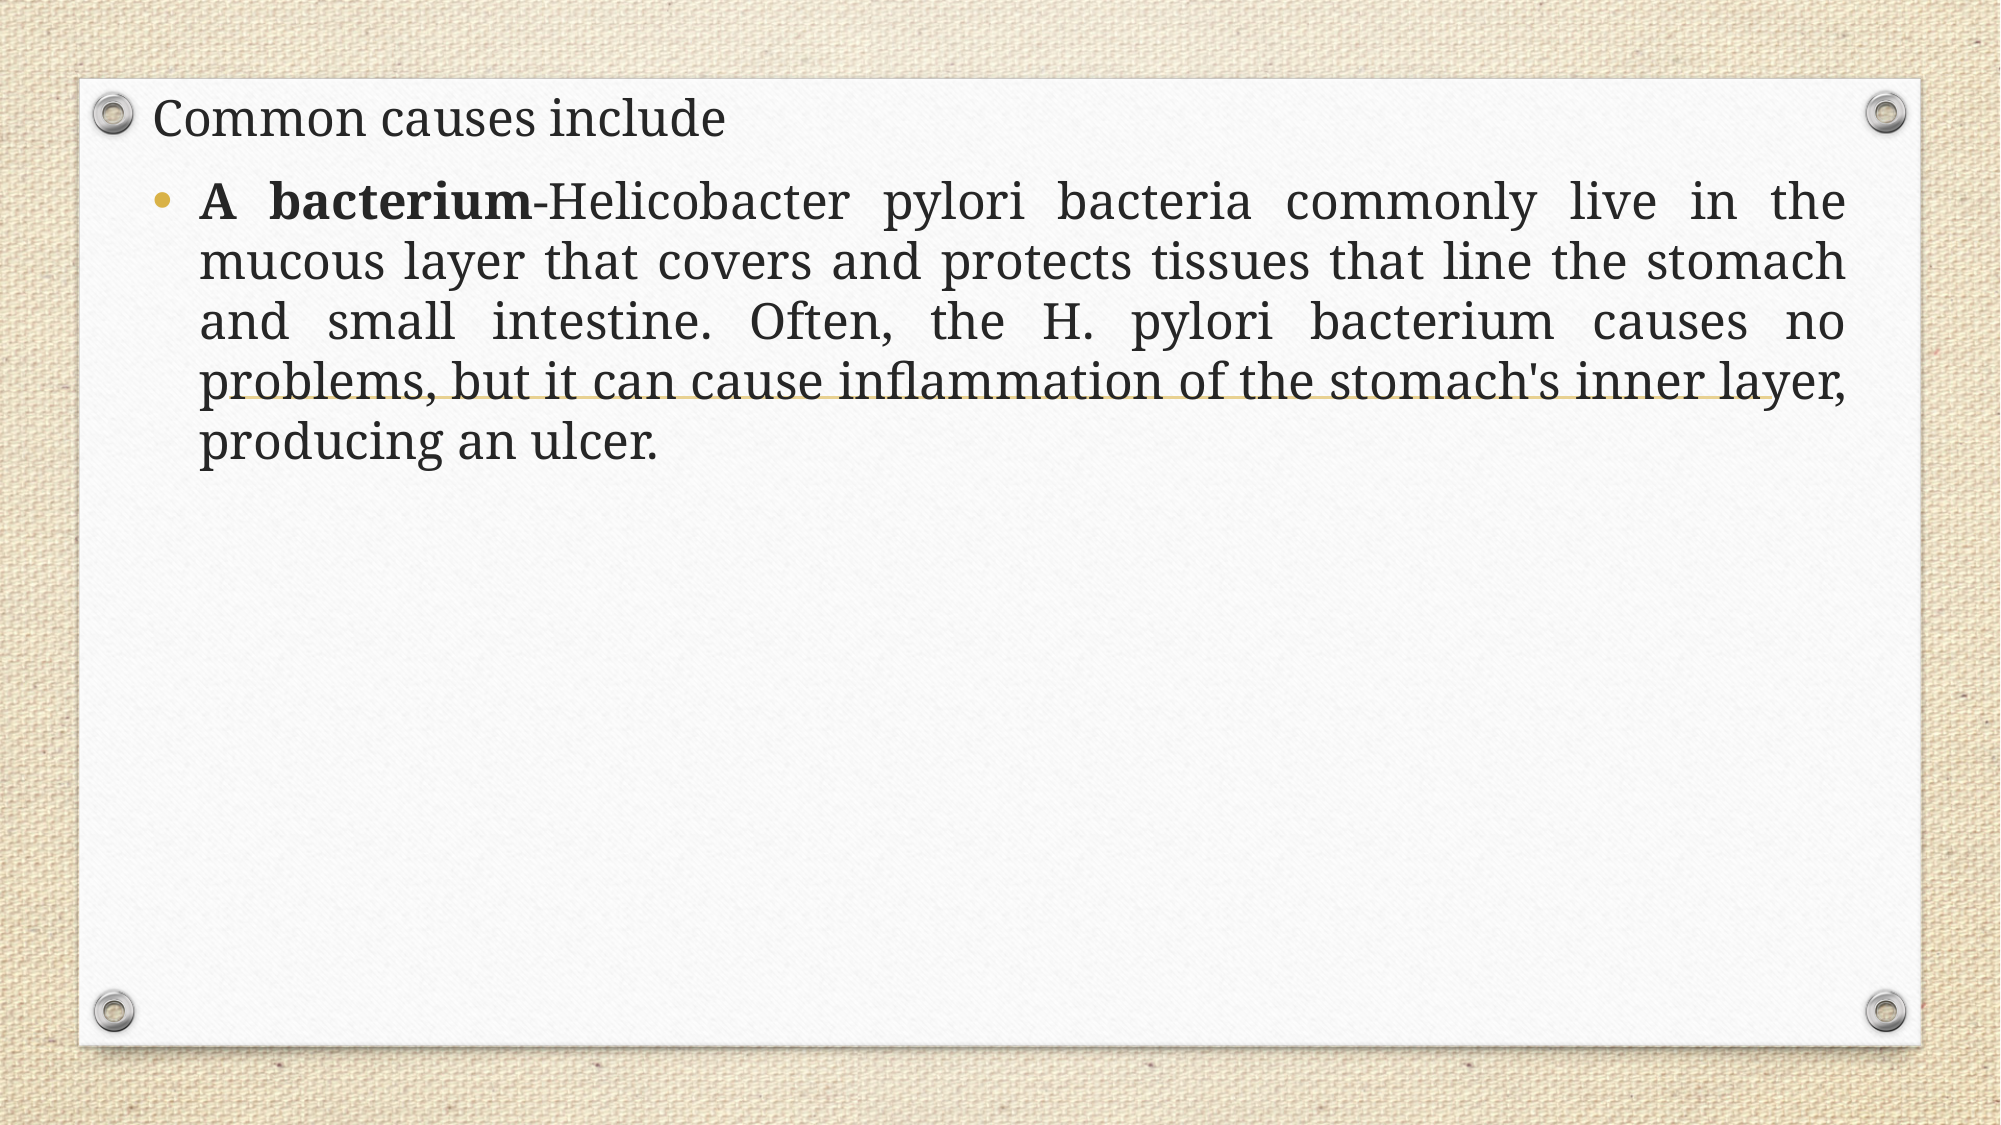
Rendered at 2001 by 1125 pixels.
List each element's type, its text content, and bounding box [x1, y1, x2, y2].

list Common causes include A bacterium-Helicobacter pylori bacteria commonly live in the mucous layer that covers and protects tissues that line the stomach and small intestine. Often, the H. pylori bacterium causes no problems, but it can cause inflammation of the stomach's inner layer, producing an ulcer. [137, 79, 1863, 1014]
picture [0, 0, 2001, 1125]
